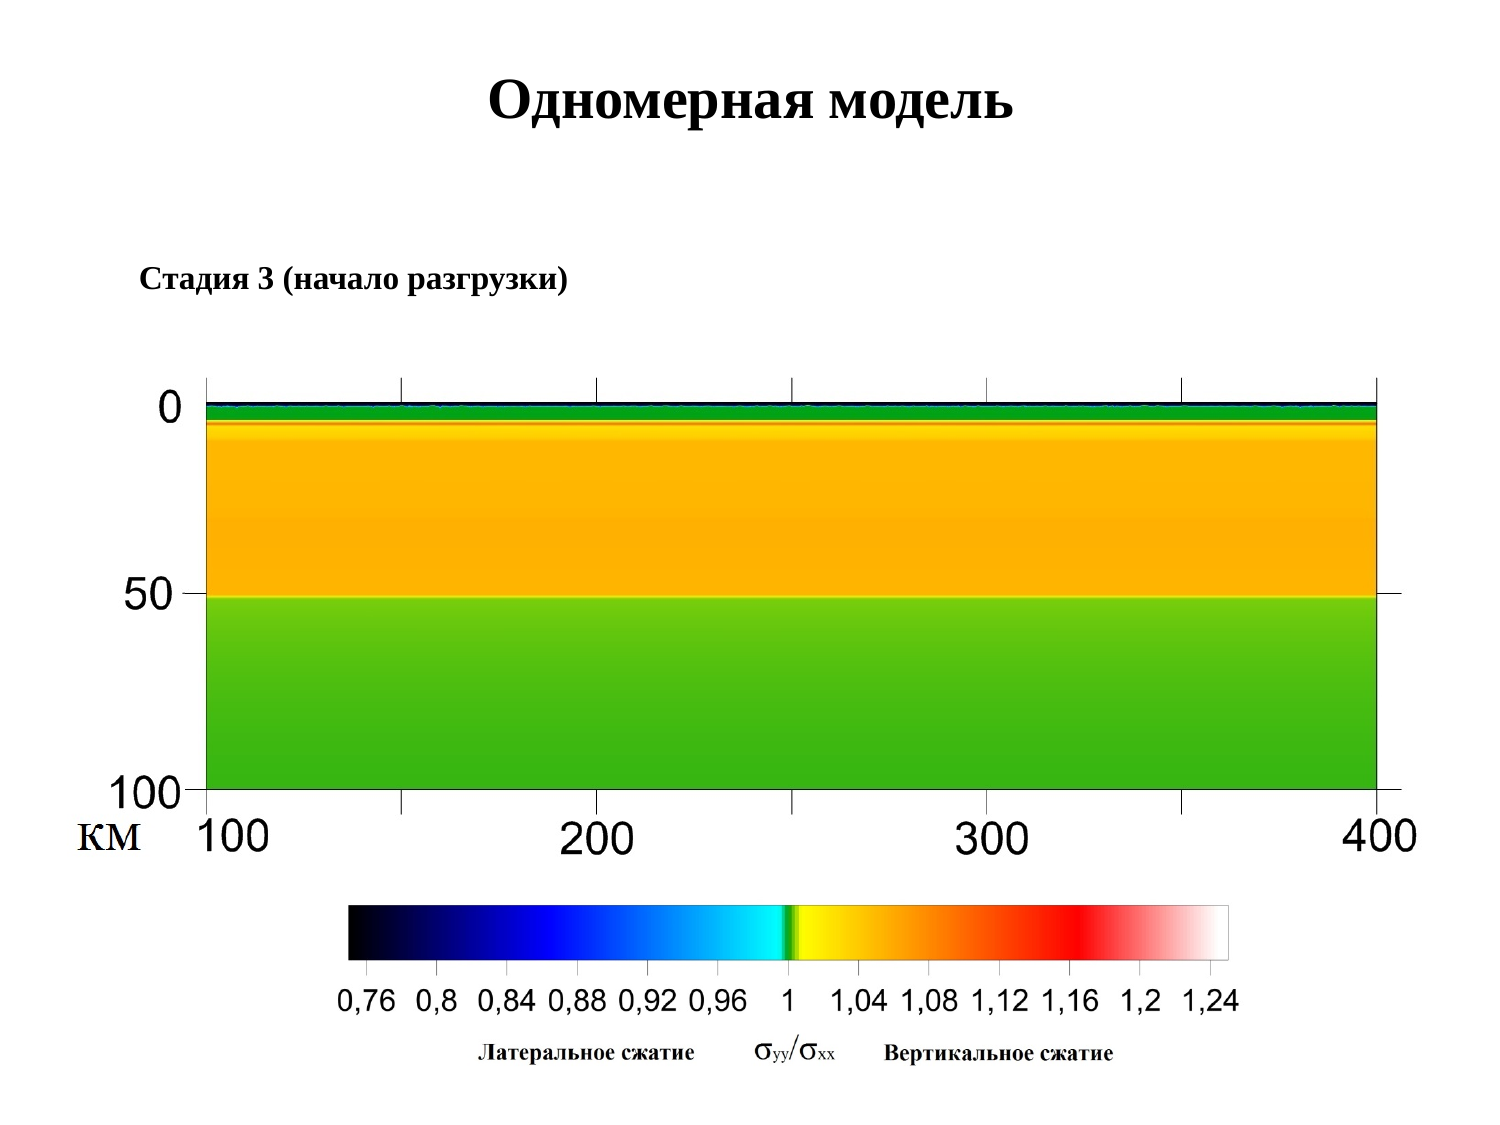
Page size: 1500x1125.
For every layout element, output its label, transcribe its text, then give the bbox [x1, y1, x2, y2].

title Одномерная модель [76, 31, 1425, 159]
text_box Стадия 3 (начало разгрузки) [123, 248, 1353, 349]
picture [0, 376, 1483, 1125]
